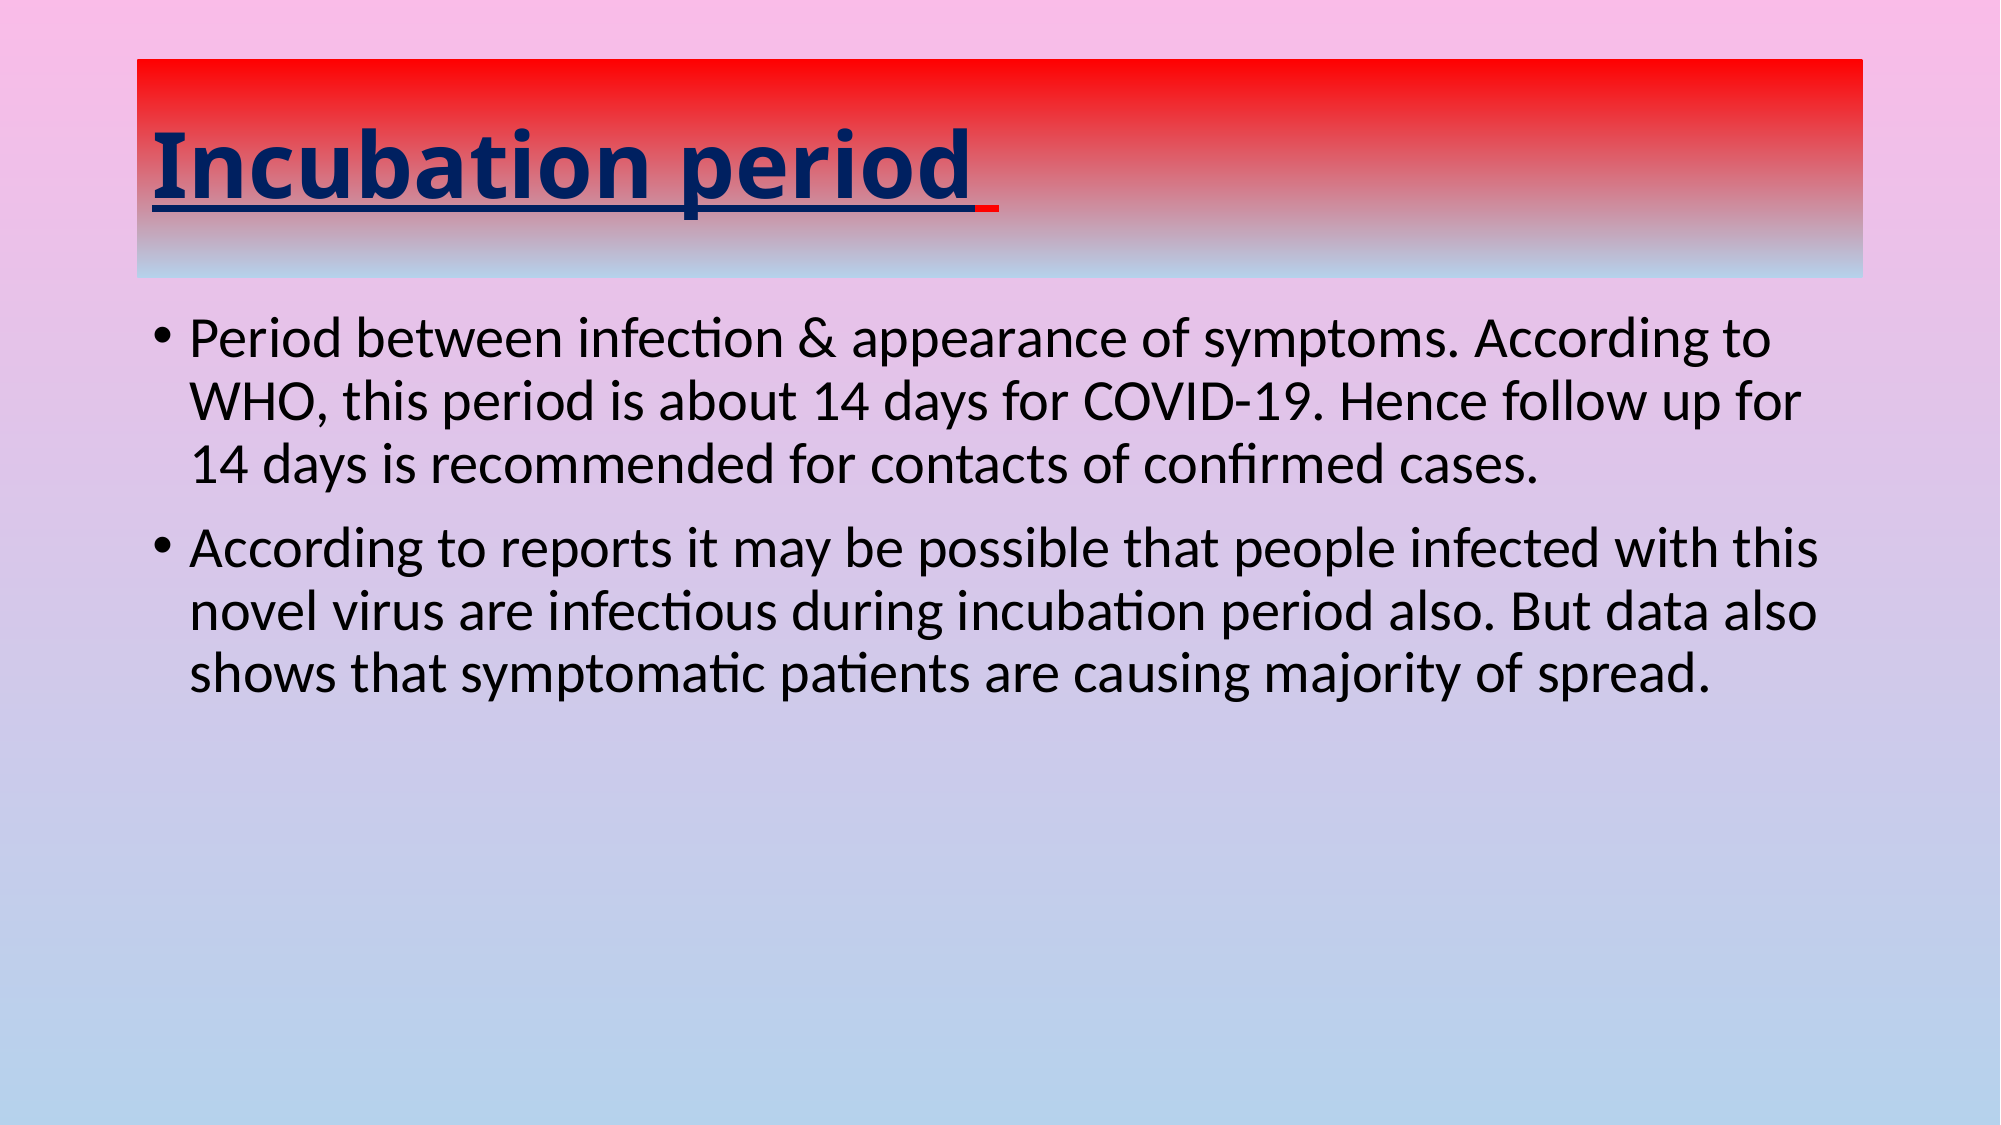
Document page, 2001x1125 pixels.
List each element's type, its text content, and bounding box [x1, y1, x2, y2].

title Incubation period [137, 59, 1863, 278]
list Period between infection & appearance of symptoms. According to WHO, this period is about 14 days for COVID-19. Hence follow up for 14 days is recommended for contacts of confirmed cases. According to reports it may be possible that people infected with this novel virus are infectious during incubation period also. But data also shows that symptomatic patients are causing majority of spread. [137, 299, 1863, 1014]
